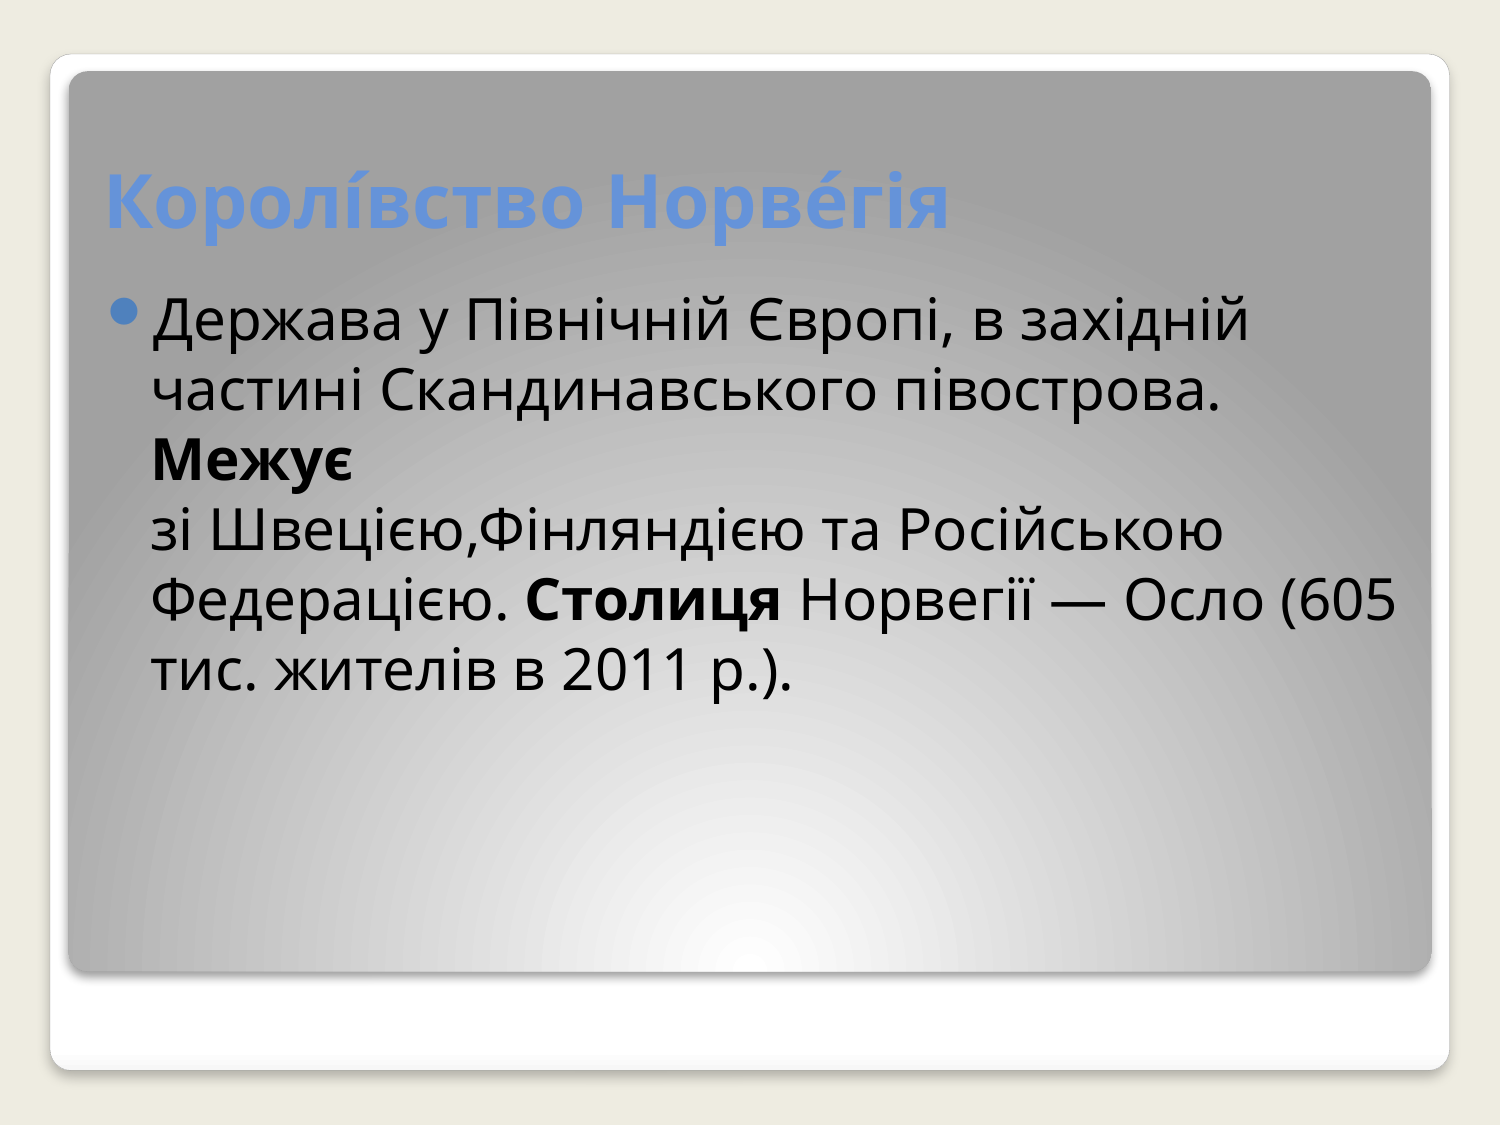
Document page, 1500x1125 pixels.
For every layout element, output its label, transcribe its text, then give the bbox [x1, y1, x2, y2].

list Держава у Північній Європі, в західній частині Скандинавського півострова. Межує зі Швецією,Фінляндією та Російською Федерацією. Столиця Норвегії — Осло (605 тис. жителів в 2011 р.). [76, 267, 1420, 955]
title Королі́вство Норве́гія [88, 78, 1431, 251]
